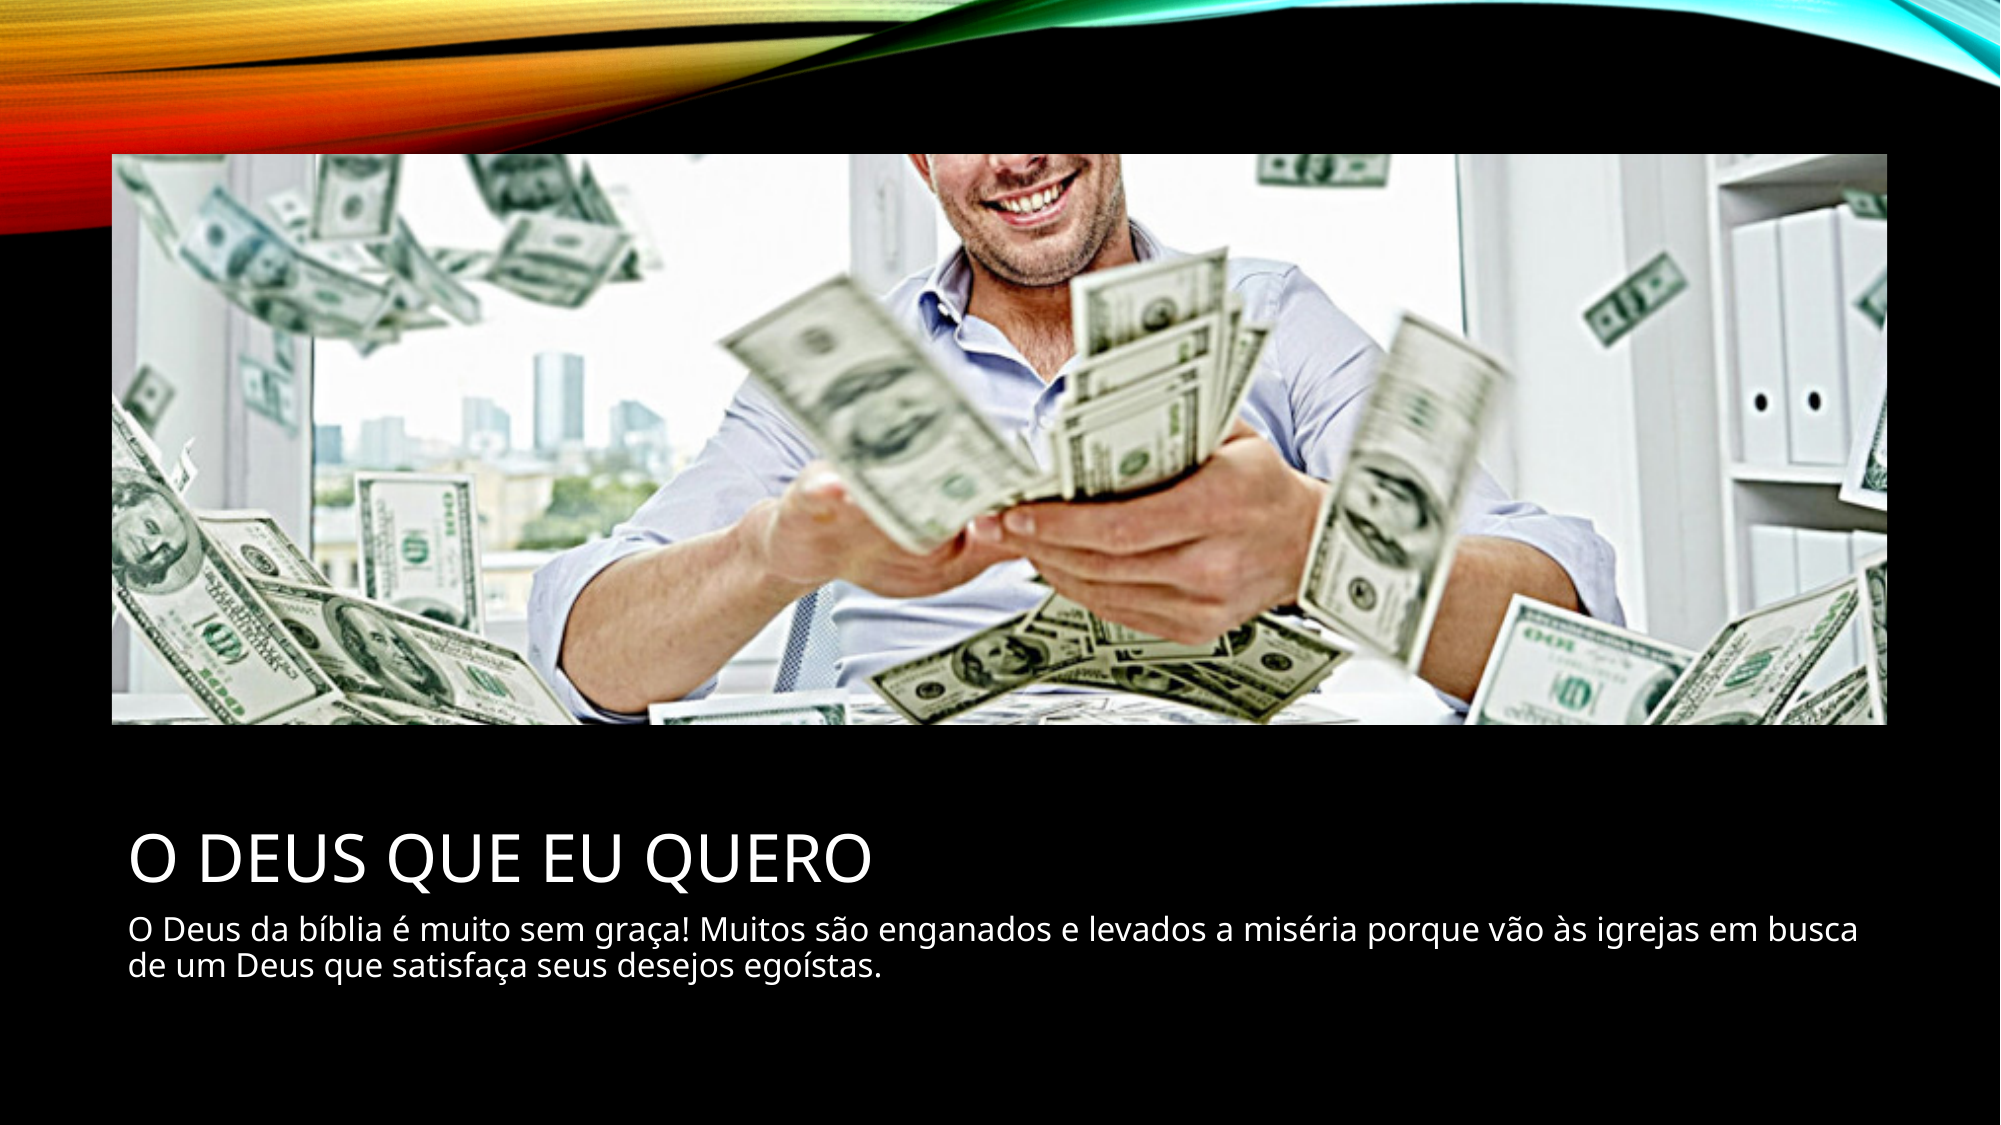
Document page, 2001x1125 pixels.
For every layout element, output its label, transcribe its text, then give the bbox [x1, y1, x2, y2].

title O DEUS QUE EU QUERO [112, 770, 1888, 904]
list O Deus da bíblia é muito sem graça! Muitos são enganados e levados a miséria porque vão às igrejas em busca de um Deus que satisfaça seus desejos egoístas. [112, 904, 1888, 1021]
picture [0, 0, 2000, 726]
